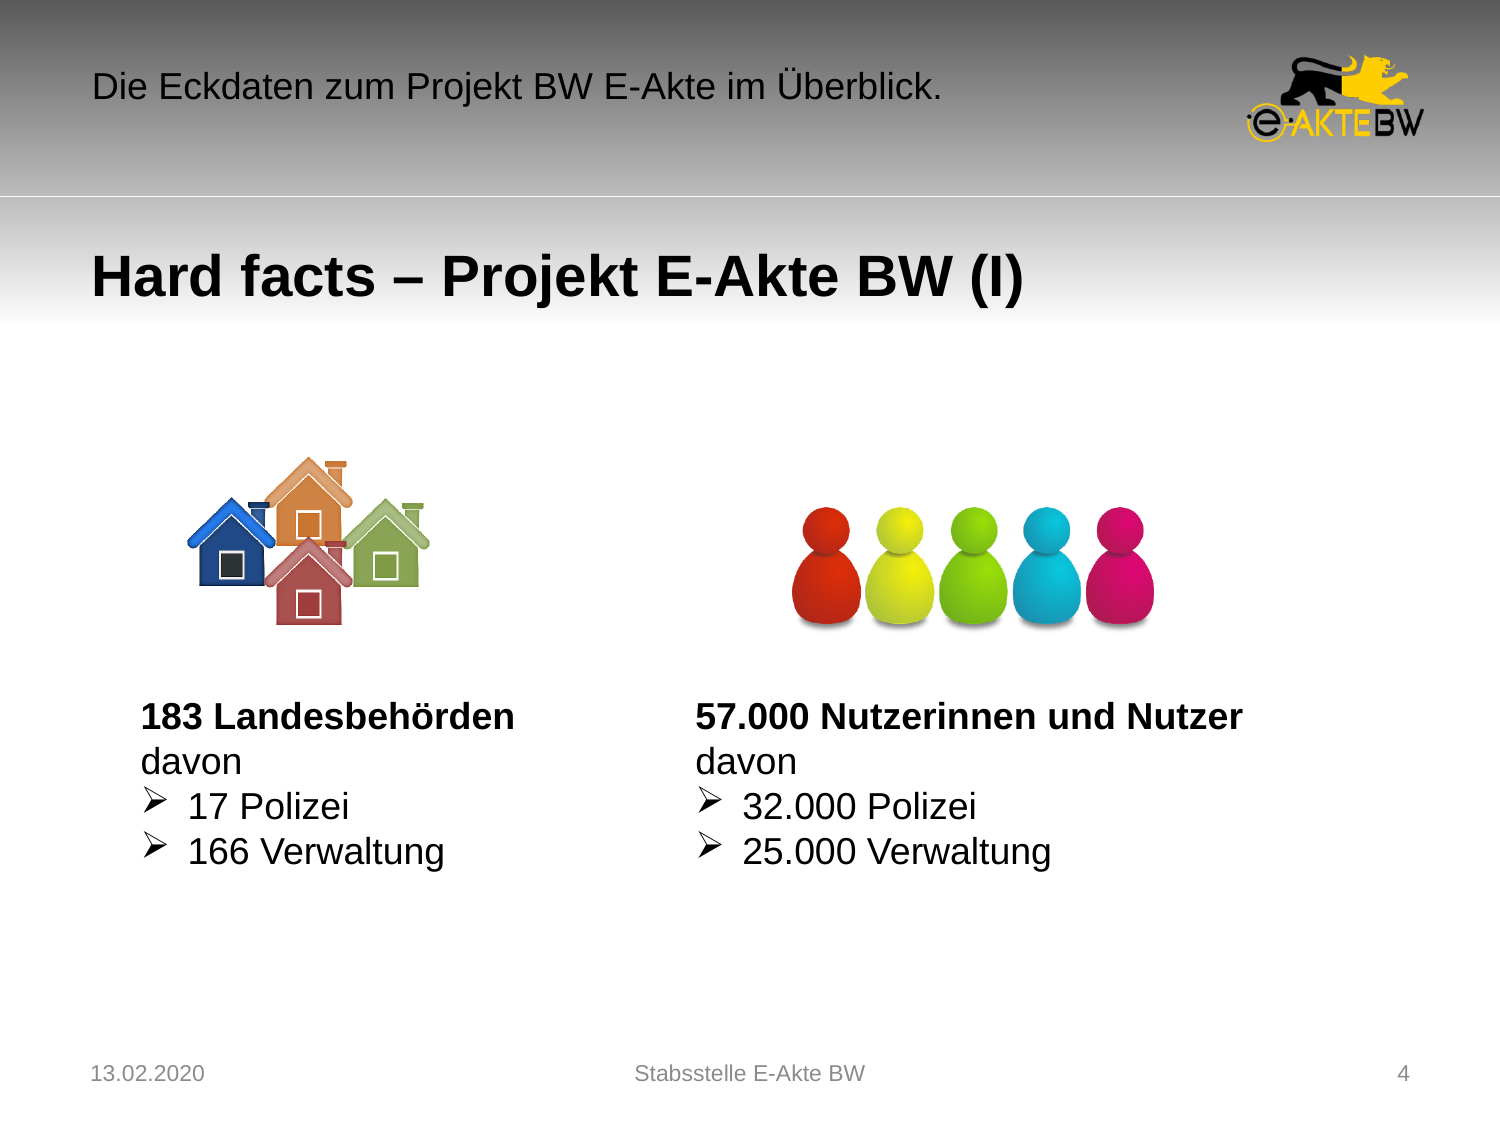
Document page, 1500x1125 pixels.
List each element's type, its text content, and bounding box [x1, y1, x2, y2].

text_box 183 Landesbehörden davon 17 Polizei 166 Verwaltung [125, 684, 531, 880]
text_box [173, 439, 441, 633]
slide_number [75, 1042, 425, 1103]
picture [792, 480, 1154, 662]
slide_number 4 [1074, 1042, 1425, 1103]
text_box 57.000 Nutzerinnen und Nutzer davon 32.000 Polizei 25.000 Verwaltung [680, 684, 1259, 880]
title Hard facts – Projekt E-Akte BW (I) [76, 208, 1329, 338]
picture [1246, 54, 1484, 142]
footer Stabsstelle E-Akte BW [512, 1042, 988, 1103]
list Die Eckdaten zum Projekt BW E-Akte im Überblick. [76, 54, 1140, 143]
